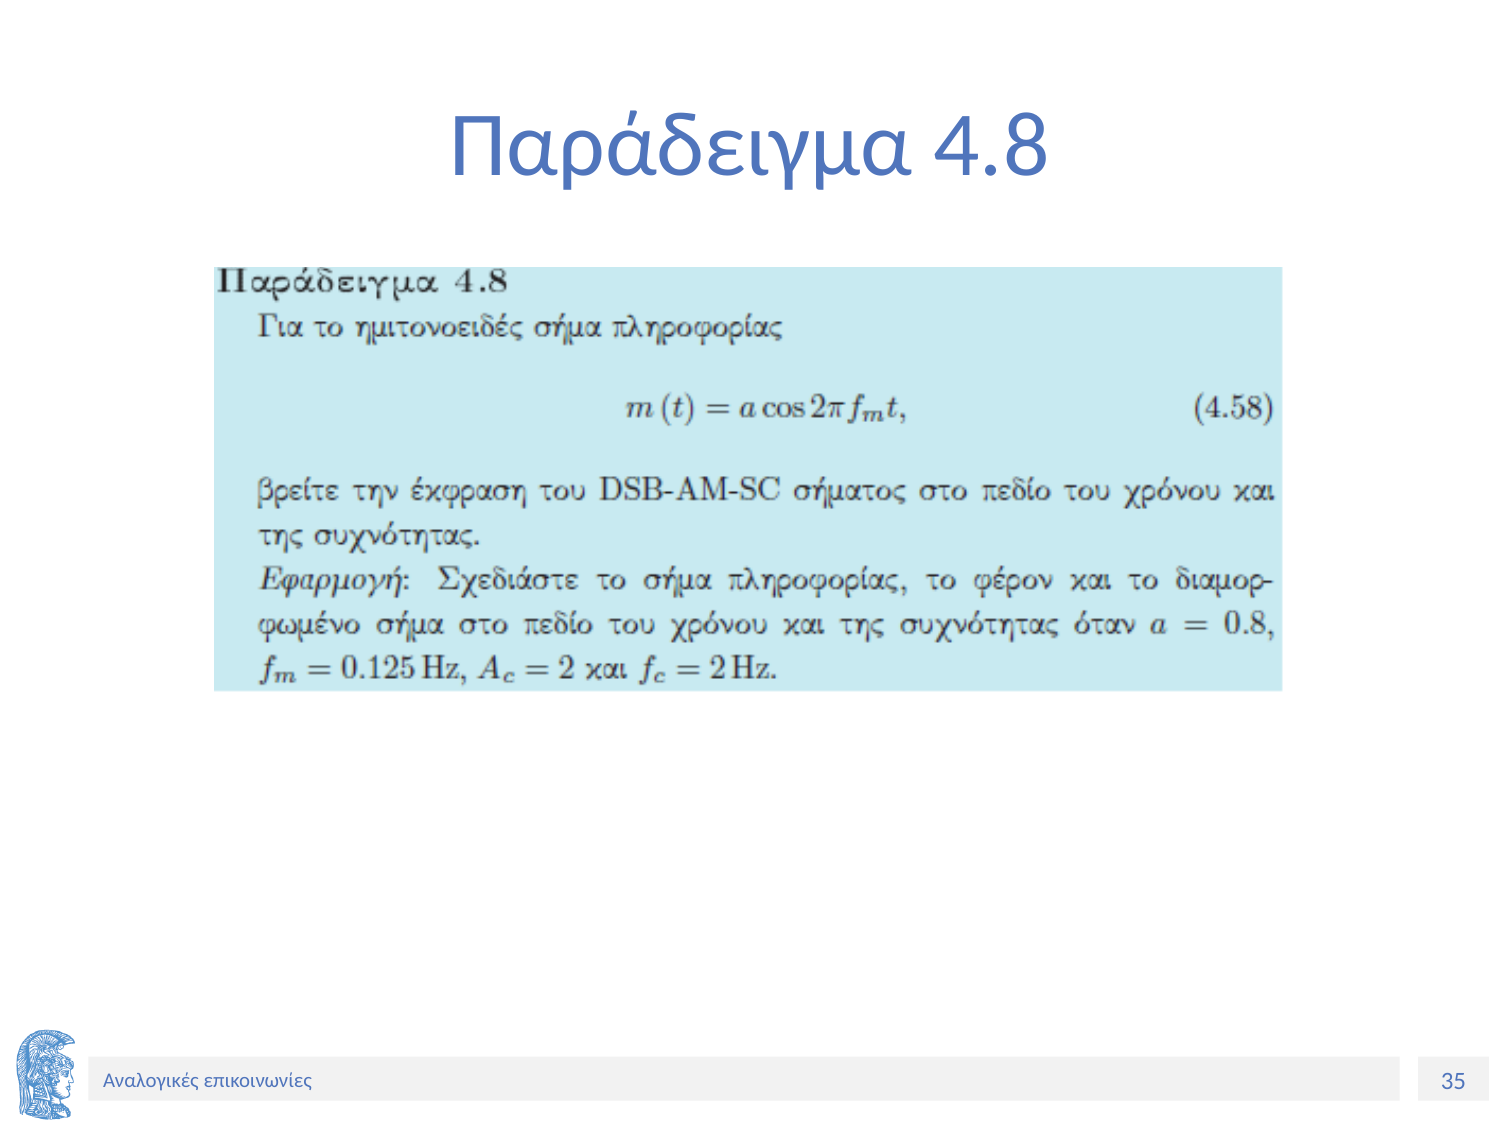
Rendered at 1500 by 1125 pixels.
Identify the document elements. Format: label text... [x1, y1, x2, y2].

title Παράδειγμα 4.8 [75, 45, 1425, 233]
picture [214, 266, 1286, 698]
picture [9, 1026, 81, 1120]
